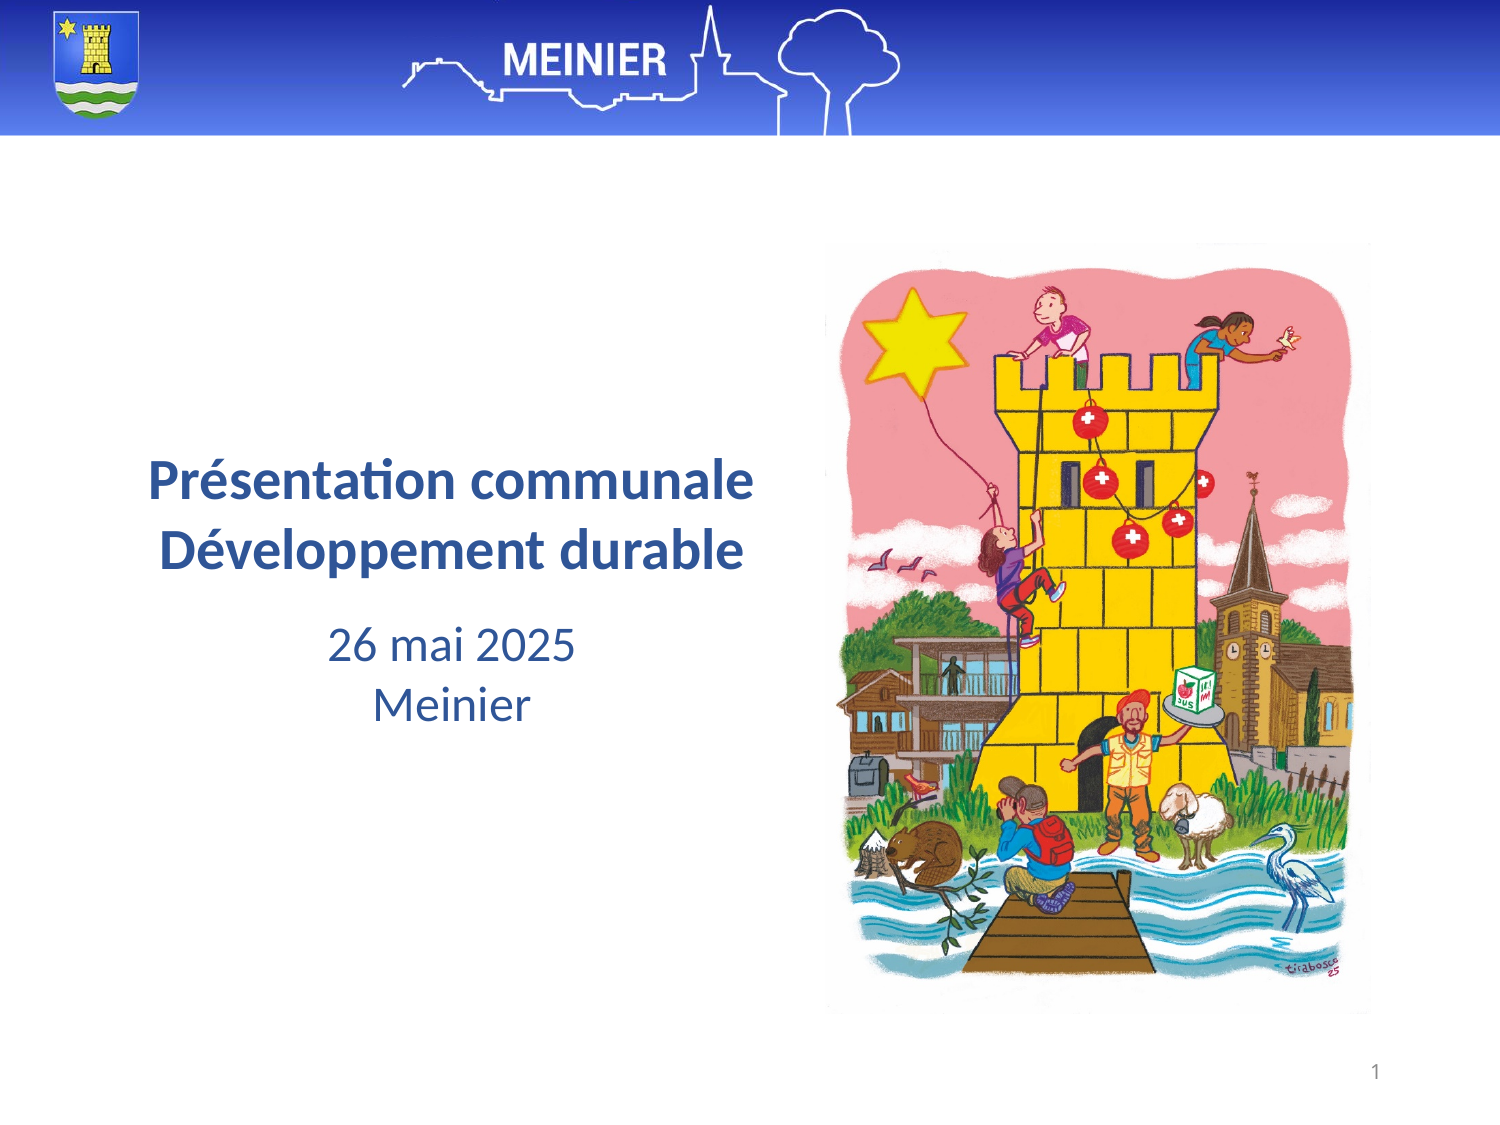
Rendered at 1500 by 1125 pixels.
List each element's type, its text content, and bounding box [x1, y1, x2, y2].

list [825, 243, 1371, 1014]
slide_number 1 [1059, 1059, 1397, 1103]
text_box [29, 172, 1471, 1059]
text_box Présentation communale Développement durable 26 mai 2025 Meinier [121, 433, 783, 784]
picture [0, 0, 1500, 136]
